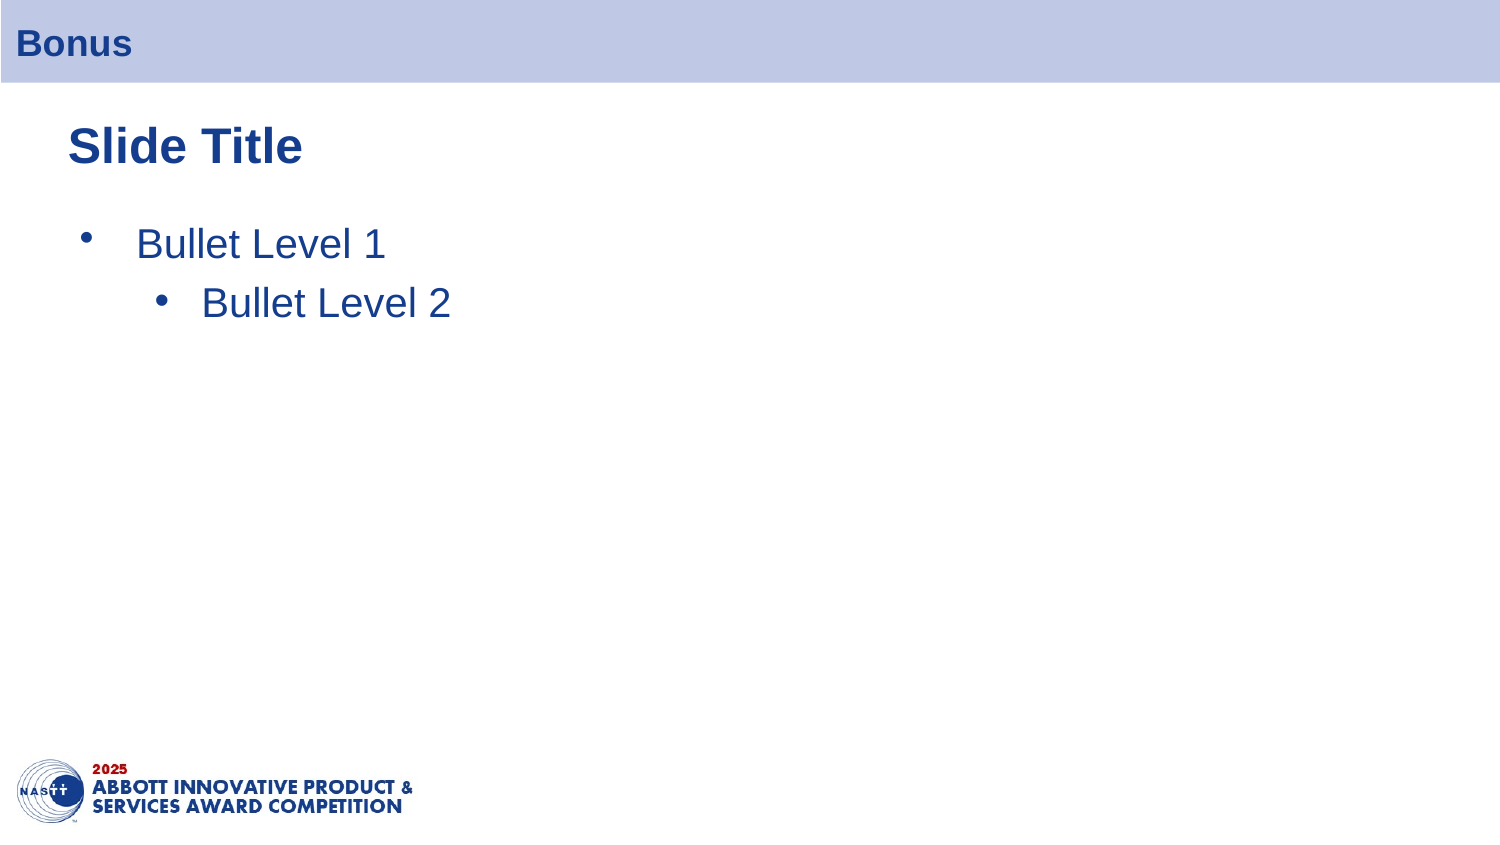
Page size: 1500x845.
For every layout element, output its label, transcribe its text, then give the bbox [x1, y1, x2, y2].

title Bonus [1, 0, 1500, 83]
text_box Slide Title [53, 105, 1471, 181]
picture [17, 752, 419, 826]
list Bullet Level 1 Bullet Level 2 [64, 209, 1415, 683]
